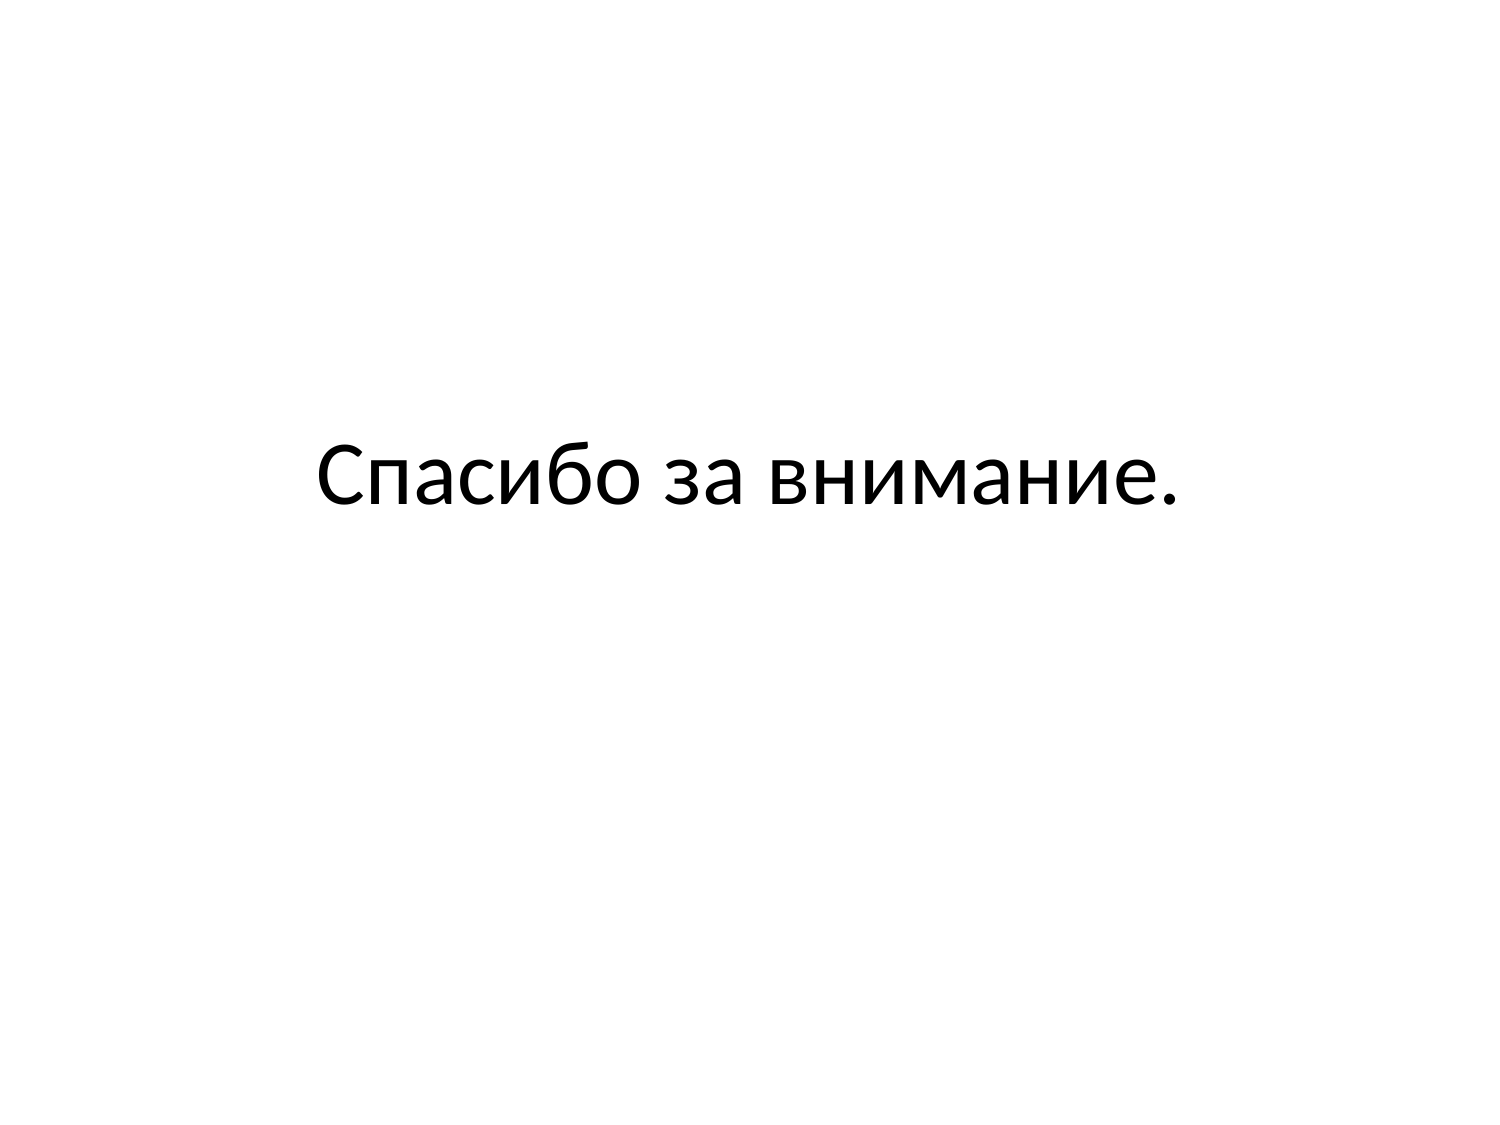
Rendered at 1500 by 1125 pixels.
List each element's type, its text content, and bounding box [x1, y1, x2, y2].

title Спасибо за внимание. [75, 255, 1425, 681]
